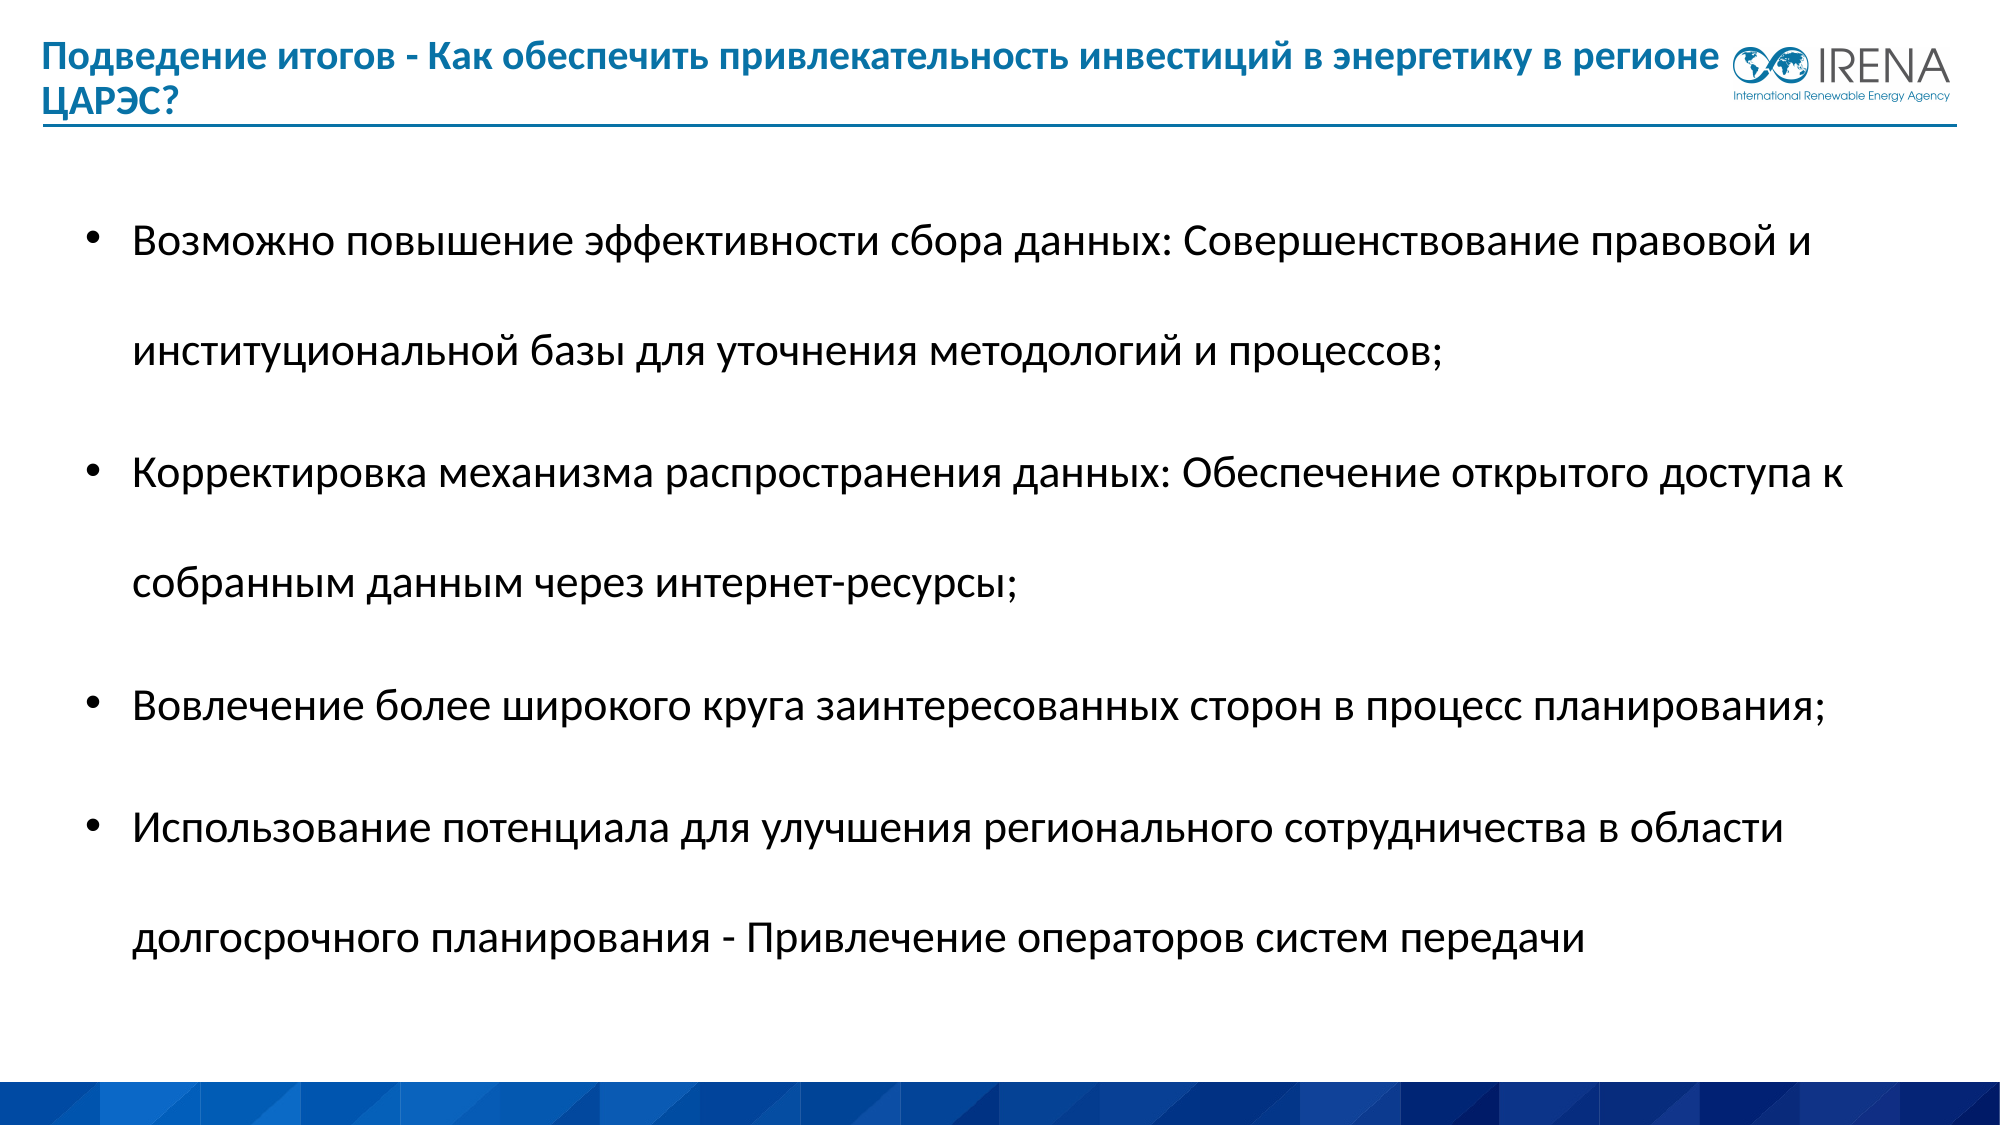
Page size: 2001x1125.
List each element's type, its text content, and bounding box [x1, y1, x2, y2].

text_box Подведение итогов - Как обеспечить привлекательность инвестиций в энергетику в регионе ЦАРЭС? [26, 25, 1780, 120]
picture [1780, 47, 1950, 102]
text_box Возможно повышение эффективности сбора данных: Совершенствование правовой и институциональной базы для уточнения методологий и процессов; Корректировка механизма распространения данных: Обеспечение открытого доступа к собранным данным через интернет-ресурсы; Вовлечение более широкого круга заинтересованных сторон в процесс планирования; Использование потенциала для улучшения регионального сотрудничества в области долгосрочного планирования - Привлечение операторов систем передачи [70, 147, 1974, 970]
picture [0, 1082, 2000, 1125]
